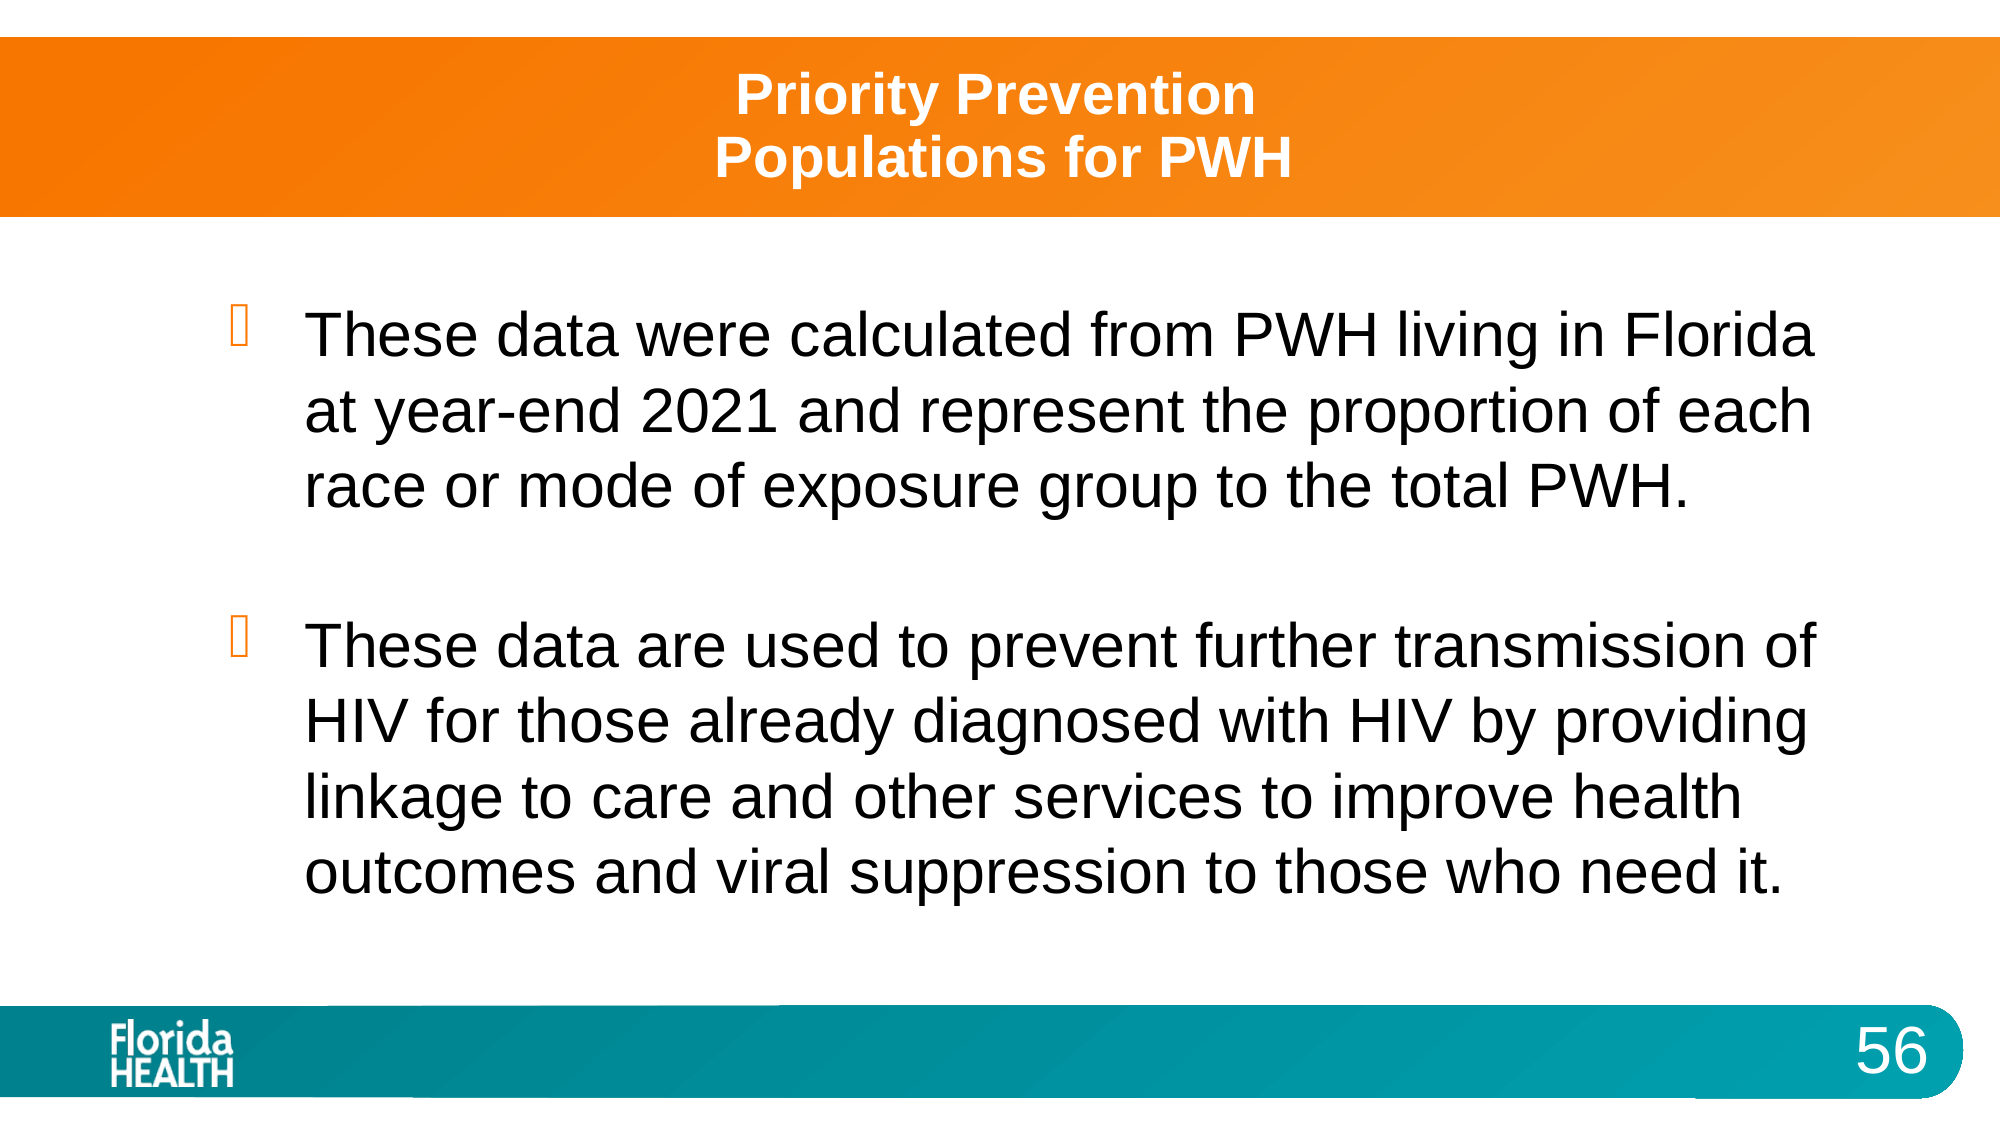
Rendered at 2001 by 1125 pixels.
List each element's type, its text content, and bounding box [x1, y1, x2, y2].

title Priority Prevention Populations for PWH [111, 38, 1898, 217]
list These data were calculated from PWH living in Florida at year-end 2021 and represent the proportion of each race or mode of exposure group to the total PWH. These data are used to prevent further transmission of HIV for those already diagnosed with HIV by providing linkage to care and other services to improve health outcomes and viral suppression to those who need it. [137, 220, 1863, 1020]
